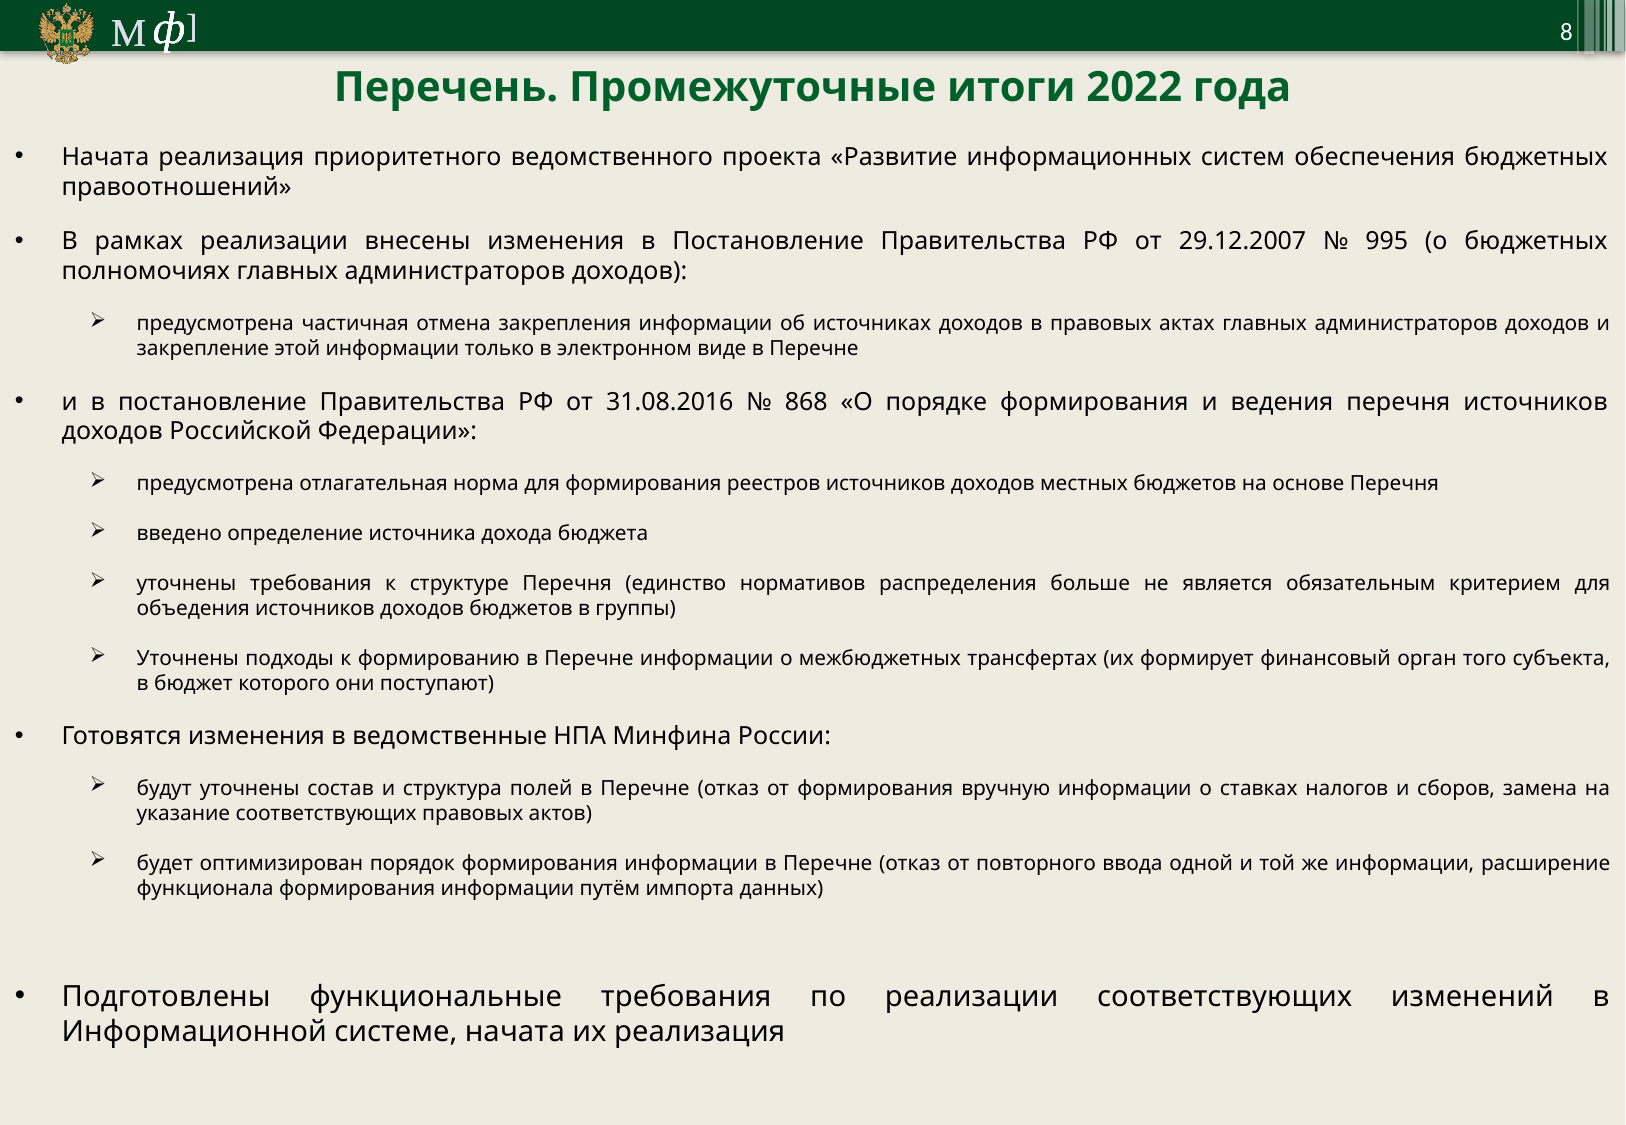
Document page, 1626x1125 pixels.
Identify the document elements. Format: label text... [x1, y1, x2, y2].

picture [38, 2, 94, 52]
text_box Перечень. Промежуточные итоги 2022 года [0, 52, 1625, 117]
slide_number 8 [1452, 0, 1588, 61]
text_box Начата реализация приоритетного ведомственного проекта «Развитие информационных систем обеспечения бюджетных правоотношений» В рамках реализации внесены изменения в Постановление Правительства РФ от 29.12.2007 № 995 (о бюджетных полномочиях главных администраторов доходов): предусмотрена частичная отмена закрепления информации об источниках доходов в правовых актах главных администраторов доходов и закрепление этой информации только в электронном виде в Перечне и в постановление Правительства РФ от 31.08.2016 № 868 «О порядке формирования и ведения перечня источников доходов Российской Федерации»: предусмотрена отлагательная норма для формирования реестров источников доходов местных бюджетов на основе Перечня введено определение источника дохода бюджета уточнены требования к структуре Перечня (единство нормативов распределения больше не является обязательным критерием для объедения источников доходов бюджетов в группы) Уточнены подходы к формированию в Перечне информации о межбюджетных трансфертах (их формирует финансовый орган того субъекта, в бюджет которого они поступают) Готовятся изменения в ведомственные НПА Минфина России: будут уточнены состав и структура полей в Перечне (отказ от формирования вручную информации о ставках налогов и сборов, замена на указание соответствующих правовых актов) будет оптимизирован порядок формирования информации в Перечне (отказ от повторного ввода одной и той же информации, расширение функционала формирования информации путём импорта данных) Подготовлены функциональные требования по реализации соответствующих изменений в Информационной системе, начата их реализация [0, 132, 1625, 1107]
